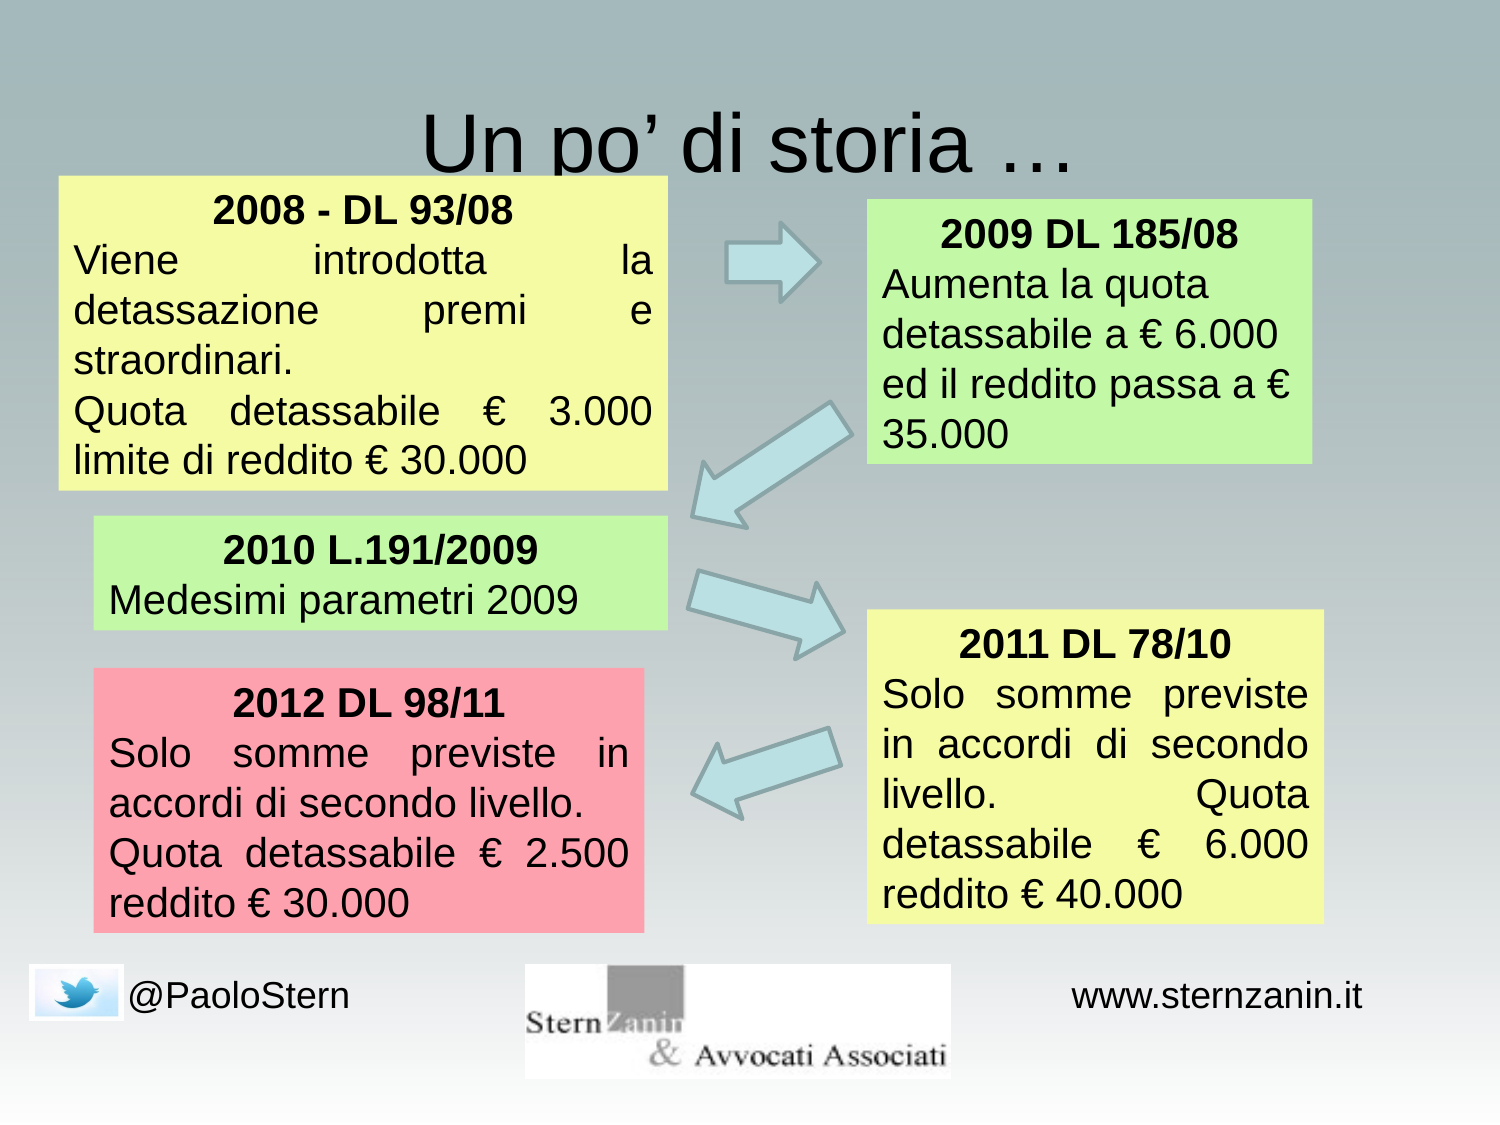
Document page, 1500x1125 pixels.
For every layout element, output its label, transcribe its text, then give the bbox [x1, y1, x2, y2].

text_box [724, 220, 823, 305]
title Un po’ di storia … [74, 44, 1426, 233]
text_box 2009 DL 185/08 Aumenta la quota detassabile a € 6.000 ed il reddito passa a € 35.000 [867, 199, 1313, 464]
text_box 2011 DL 78/10 Solo somme previste in accordi di secondo livello. Quota detassabile € 6.000 reddito € 40.000 [867, 609, 1325, 925]
text_box 2008 - DL 93/08 Viene introdotta la detassazione premi e straordinari. Quota detassabile € 3.000 limite di reddito € 30.000 [58, 175, 668, 491]
text_box [690, 399, 855, 531]
text_box [690, 725, 844, 821]
picture [525, 964, 951, 1079]
text_box 2012 DL 98/11 Solo somme previste in accordi di secondo livello. Quota detassabile € 2.500 reddito € 30.000 [93, 667, 645, 933]
text_box 2010 L.191/2009 Medesimi parametri 2009 [93, 515, 668, 631]
text_box [685, 568, 847, 662]
picture [29, 964, 124, 1021]
